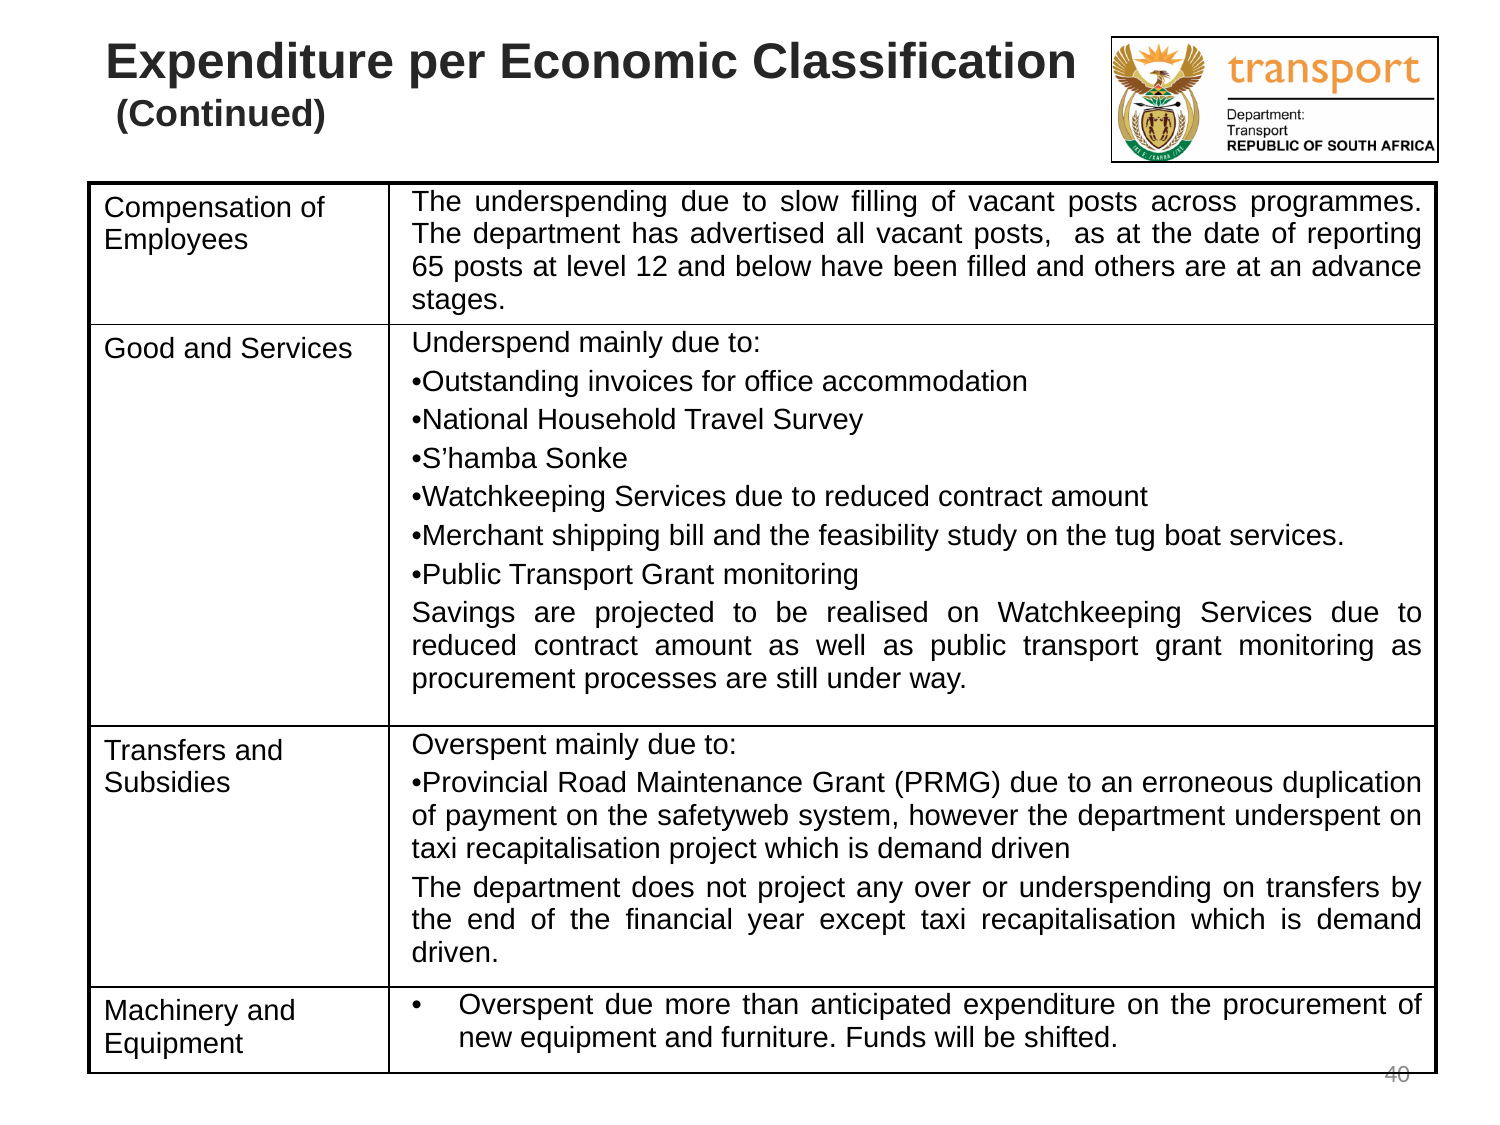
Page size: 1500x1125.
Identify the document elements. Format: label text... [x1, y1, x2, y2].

table_cell Transfers and Subsidies [91, 727, 388, 986]
text_box Expenditure per Economic Classification (Continued) [89, 19, 1440, 146]
table_cell Good and Services [91, 325, 388, 725]
table_header The underspending due to slow filling of vacant posts across programmes. The department has advertised all vacant posts, as at the date of reporting 65 posts at level 12 and below have been filled and others are at an advance stages. [390, 185, 1434, 324]
picture [1112, 37, 1438, 162]
table_cell Overspent mainly due to: Provincial Road Maintenance Grant (PRMG) due to an erroneous duplication of payment on the safetyweb system, however the department underspent on taxi recapitalisation project which is demand driven The department does not project any over or underspending on transfers by the end of the financial year except taxi recapitalisation which is demand driven. [390, 727, 1434, 986]
table_cell Machinery and Equipment [91, 988, 388, 1072]
table_cell Underspend mainly due to: Outstanding invoices for office accommodation National Household Travel Survey S’hamba Sonke Watchkeeping Services due to reduced contract amount Merchant shipping bill and the feasibility study on the tug boat services. Public Transport Grant monitoring Savings are projected to be realised on Watchkeeping Services due to reduced contract amount as well as public transport grant monitoring as procurement processes are still under way. [390, 325, 1434, 725]
table_cell Overspent due more than anticipated expenditure on the procurement of new equipment and furniture. Funds will be shifted. [390, 988, 1434, 1072]
table_header Compensation of Employees [91, 185, 388, 324]
slide_number 40 [1074, 1074, 1425, 1103]
